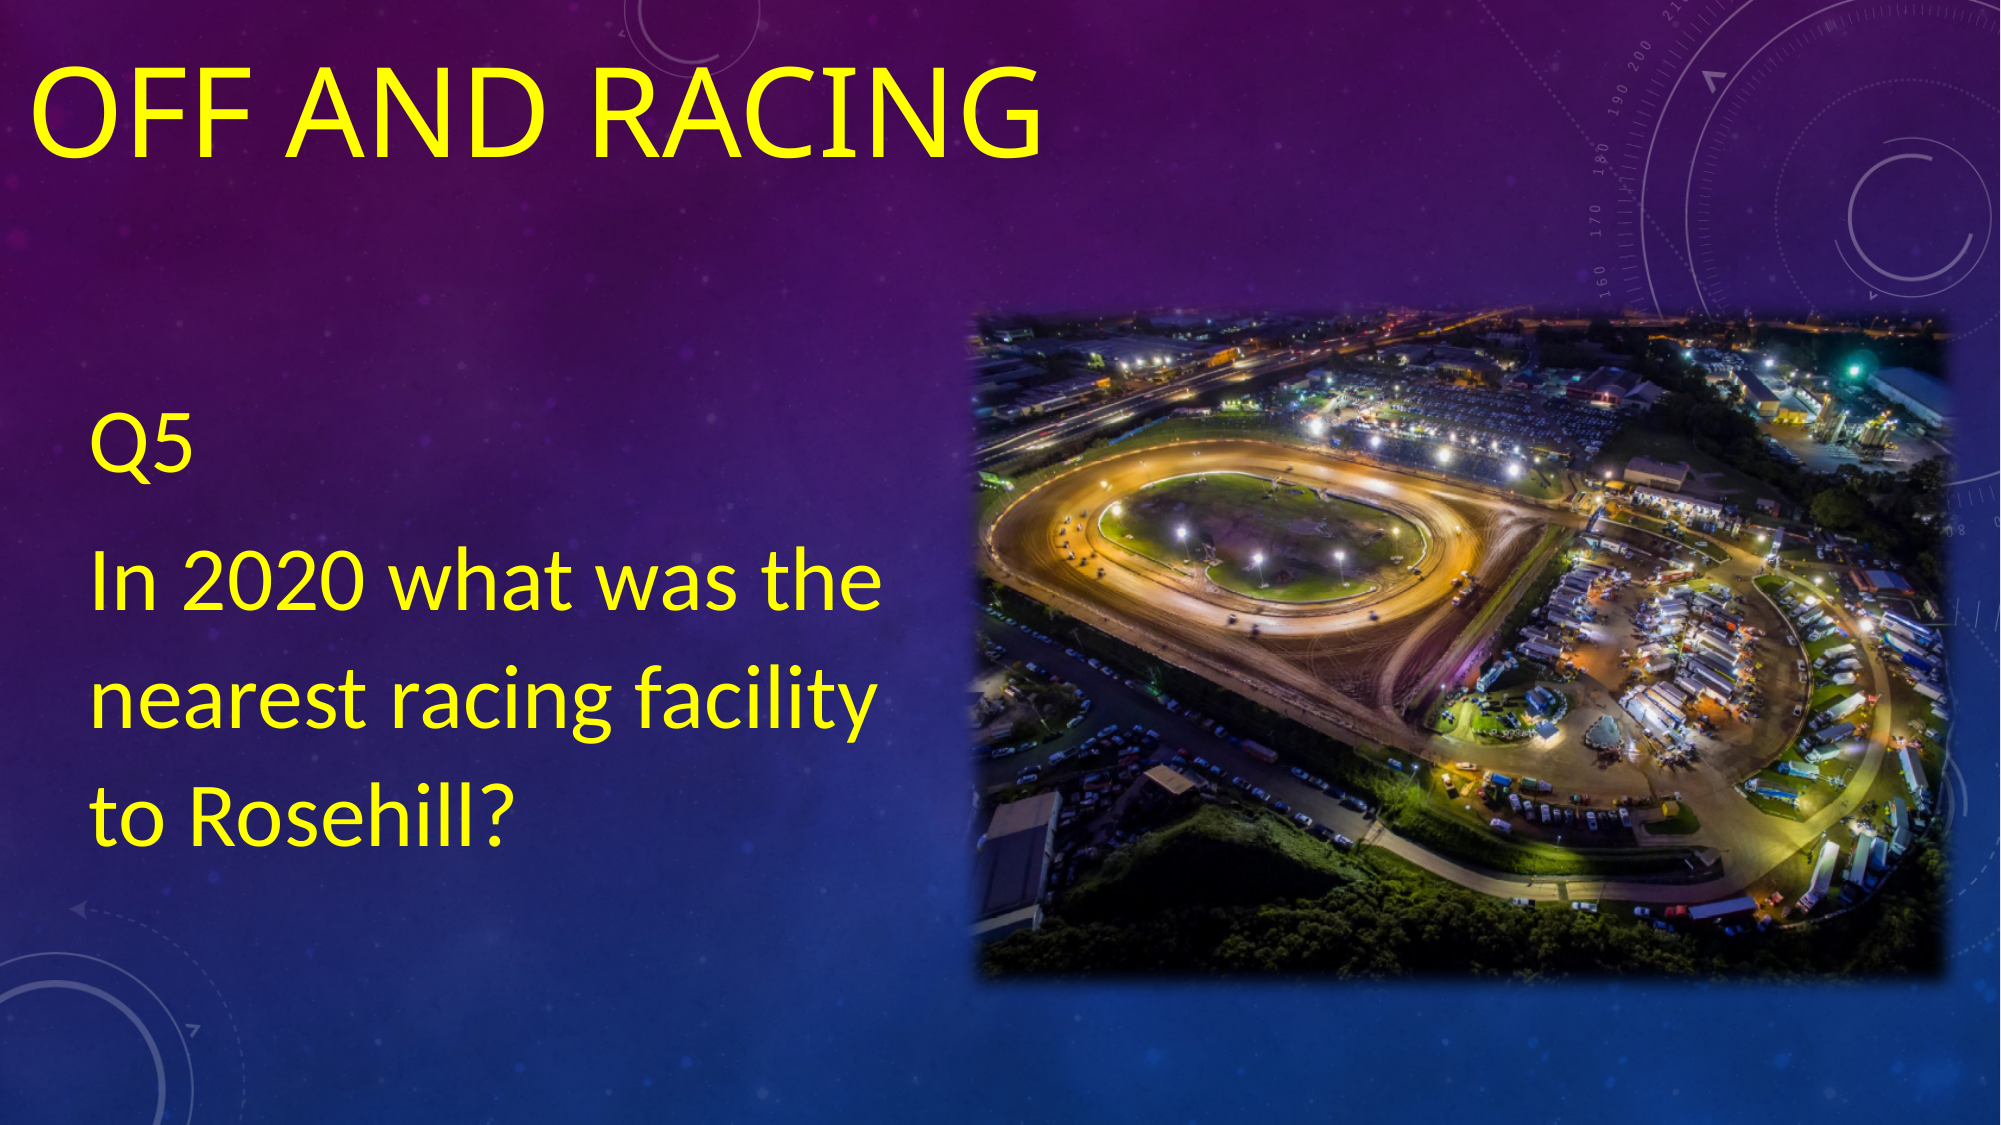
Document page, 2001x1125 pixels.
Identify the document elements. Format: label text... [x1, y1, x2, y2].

list Q5 In 2020 what was the nearest racing facility to Rosehill? [73, 332, 909, 914]
title Off and racing [10, 0, 1137, 227]
picture [0, 0, 2001, 1125]
